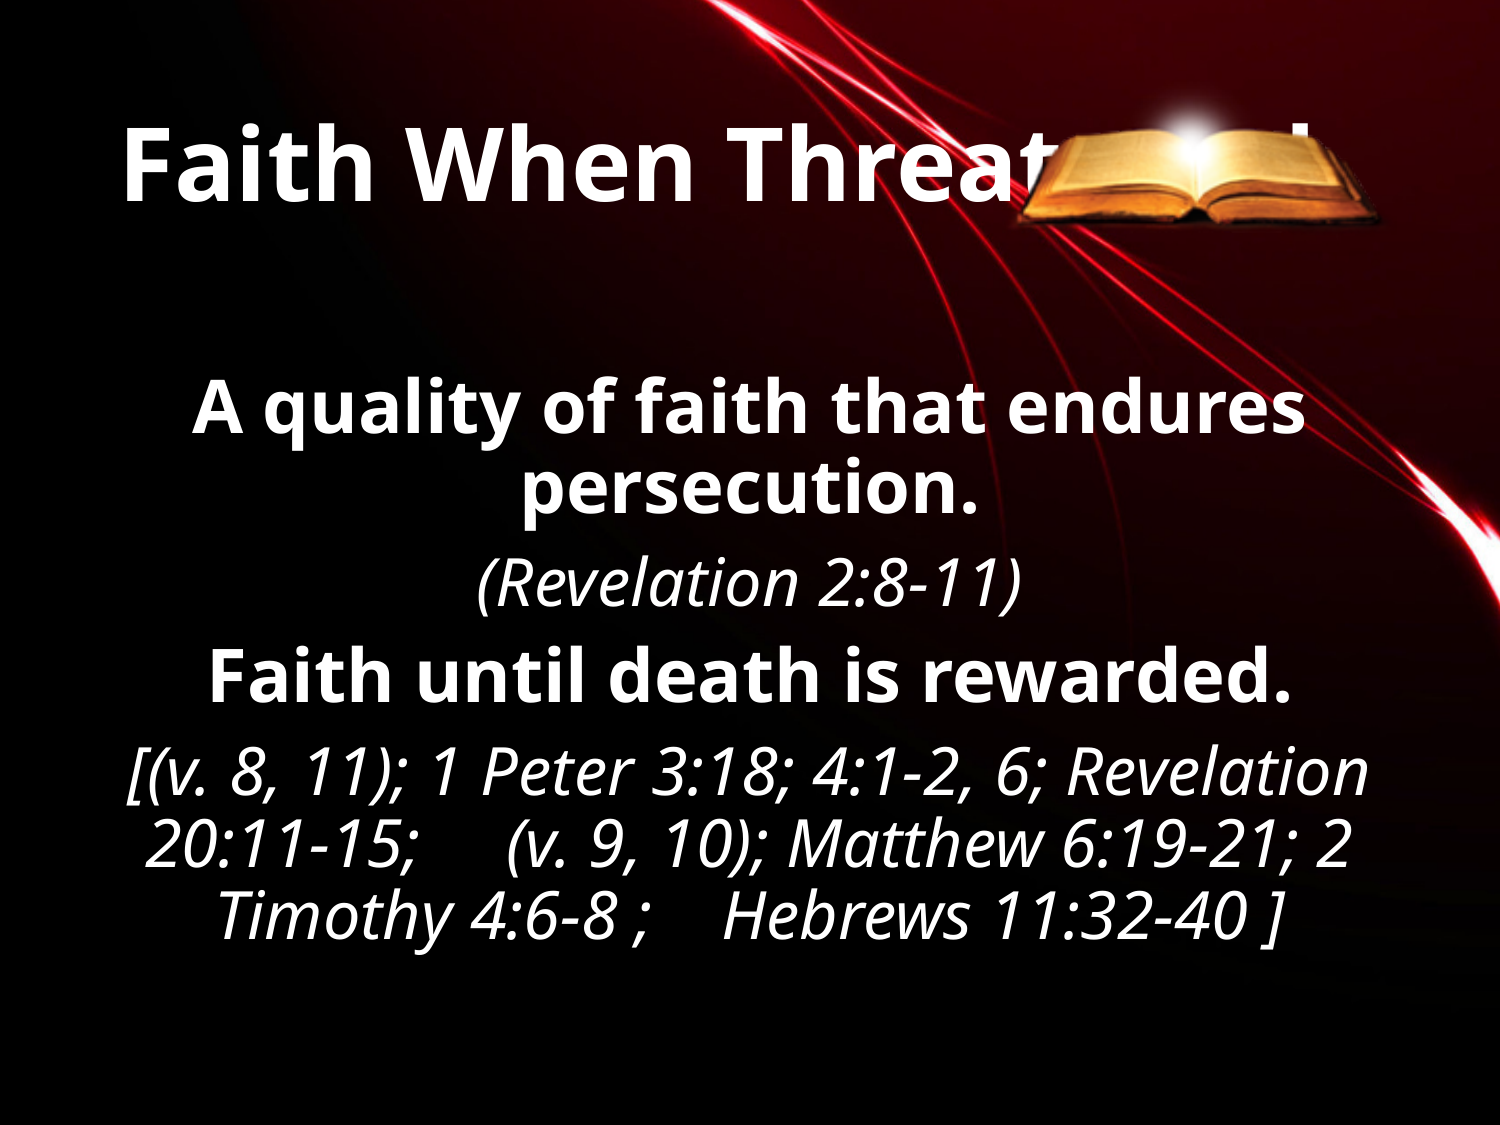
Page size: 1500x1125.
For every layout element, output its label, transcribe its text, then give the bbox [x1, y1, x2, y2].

title Faith When Threatened [103, 59, 1397, 278]
list A quality of faith that endures persecution. (Revelation 2:8-11) Faith until death is rewarded. [(v. 8, 11); 1 Peter 3:18; 4:1-2, 6; Revelation 20:11-15; (v. 9, 10); Matthew 6:19-21; 2 Timothy 4:6-8 ; Hebrews 11:32-40 ] [103, 299, 1397, 1014]
picture [0, 0, 1500, 1125]
